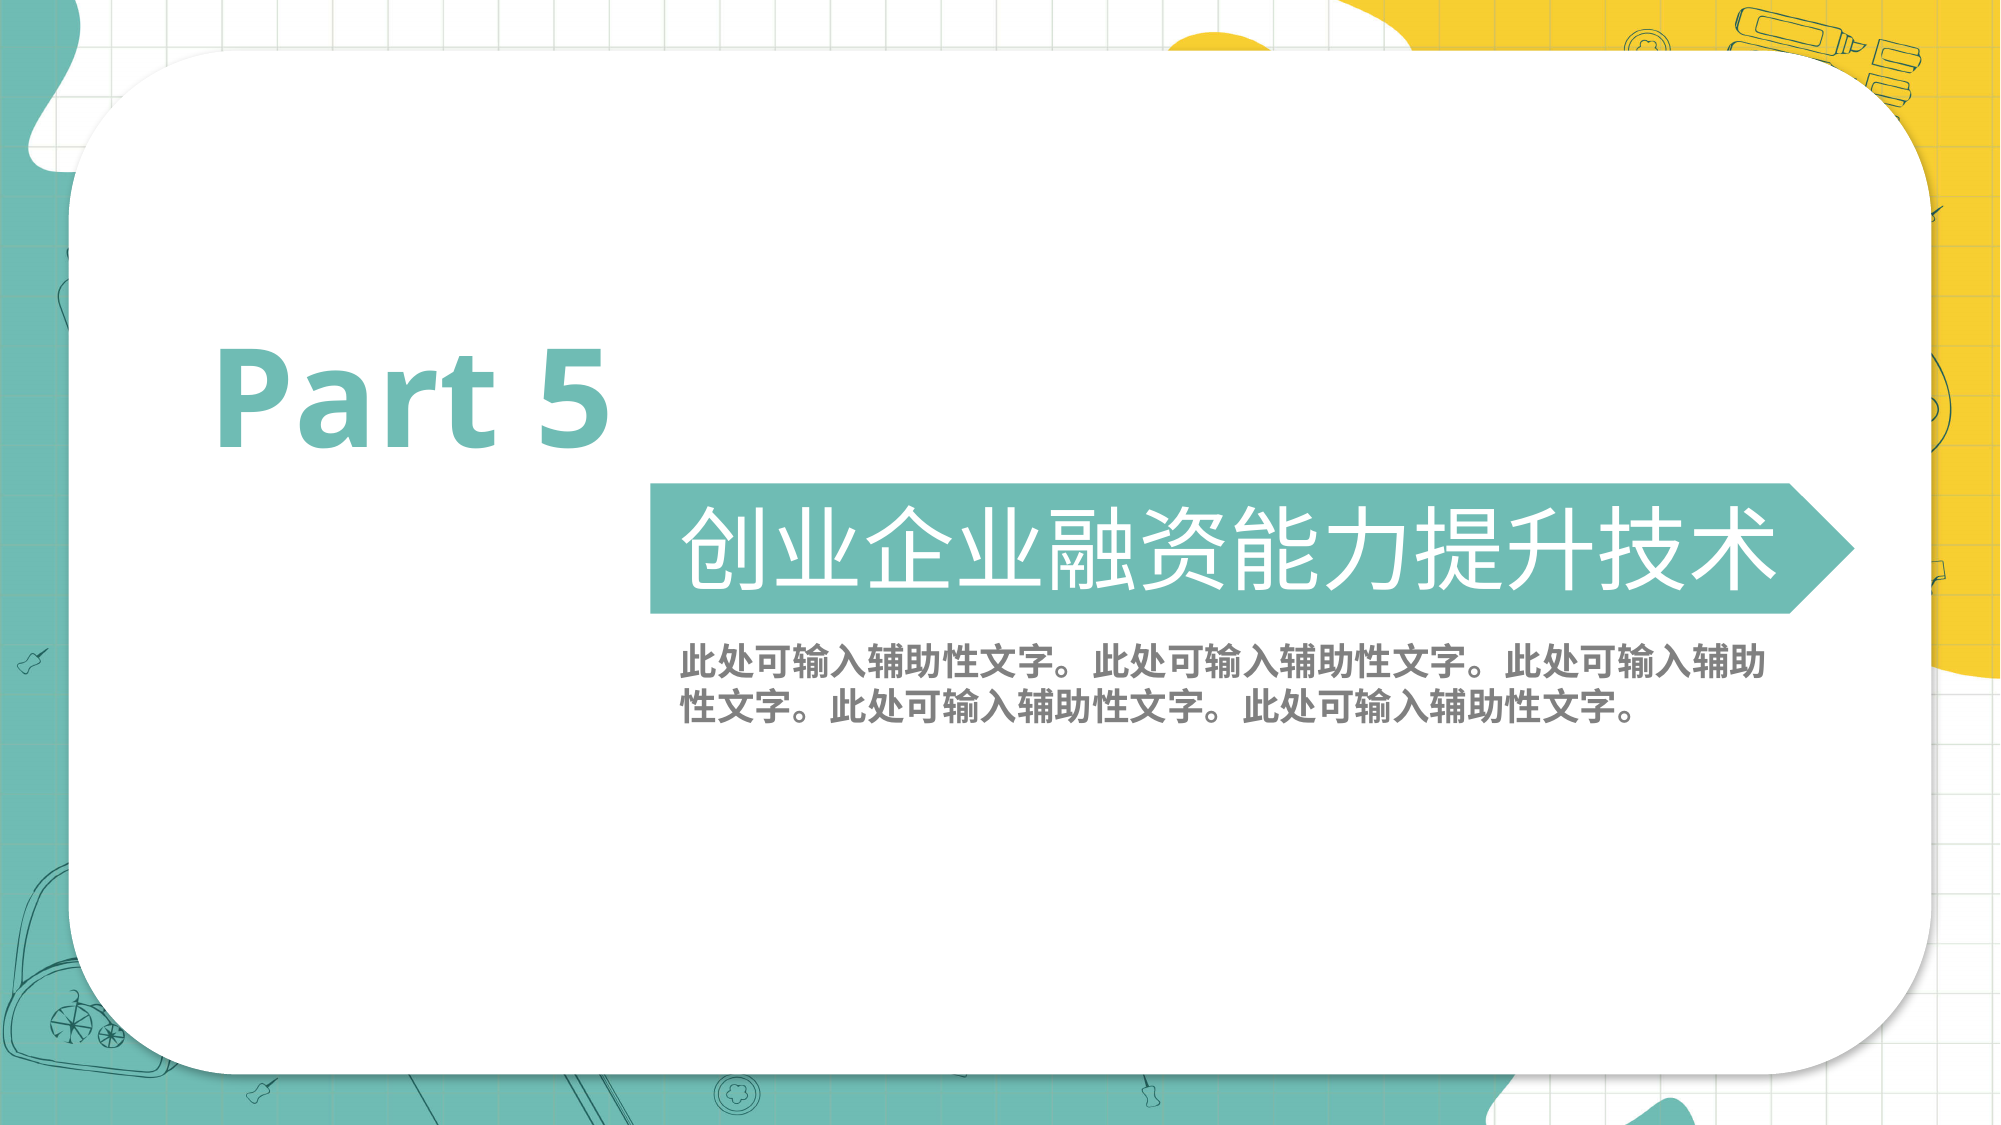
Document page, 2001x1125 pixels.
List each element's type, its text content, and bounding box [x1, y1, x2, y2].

text_box 此处可输入辅助性文字。此处可输入辅助性文字。此处可输入辅助性文字。此处可输入辅助性文字。此处可输入辅助性文字。 [665, 630, 1812, 736]
picture [0, 0, 2001, 1125]
text_box [67, 49, 1933, 1076]
text_box Part 5 [193, 302, 794, 483]
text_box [651, 484, 1867, 613]
